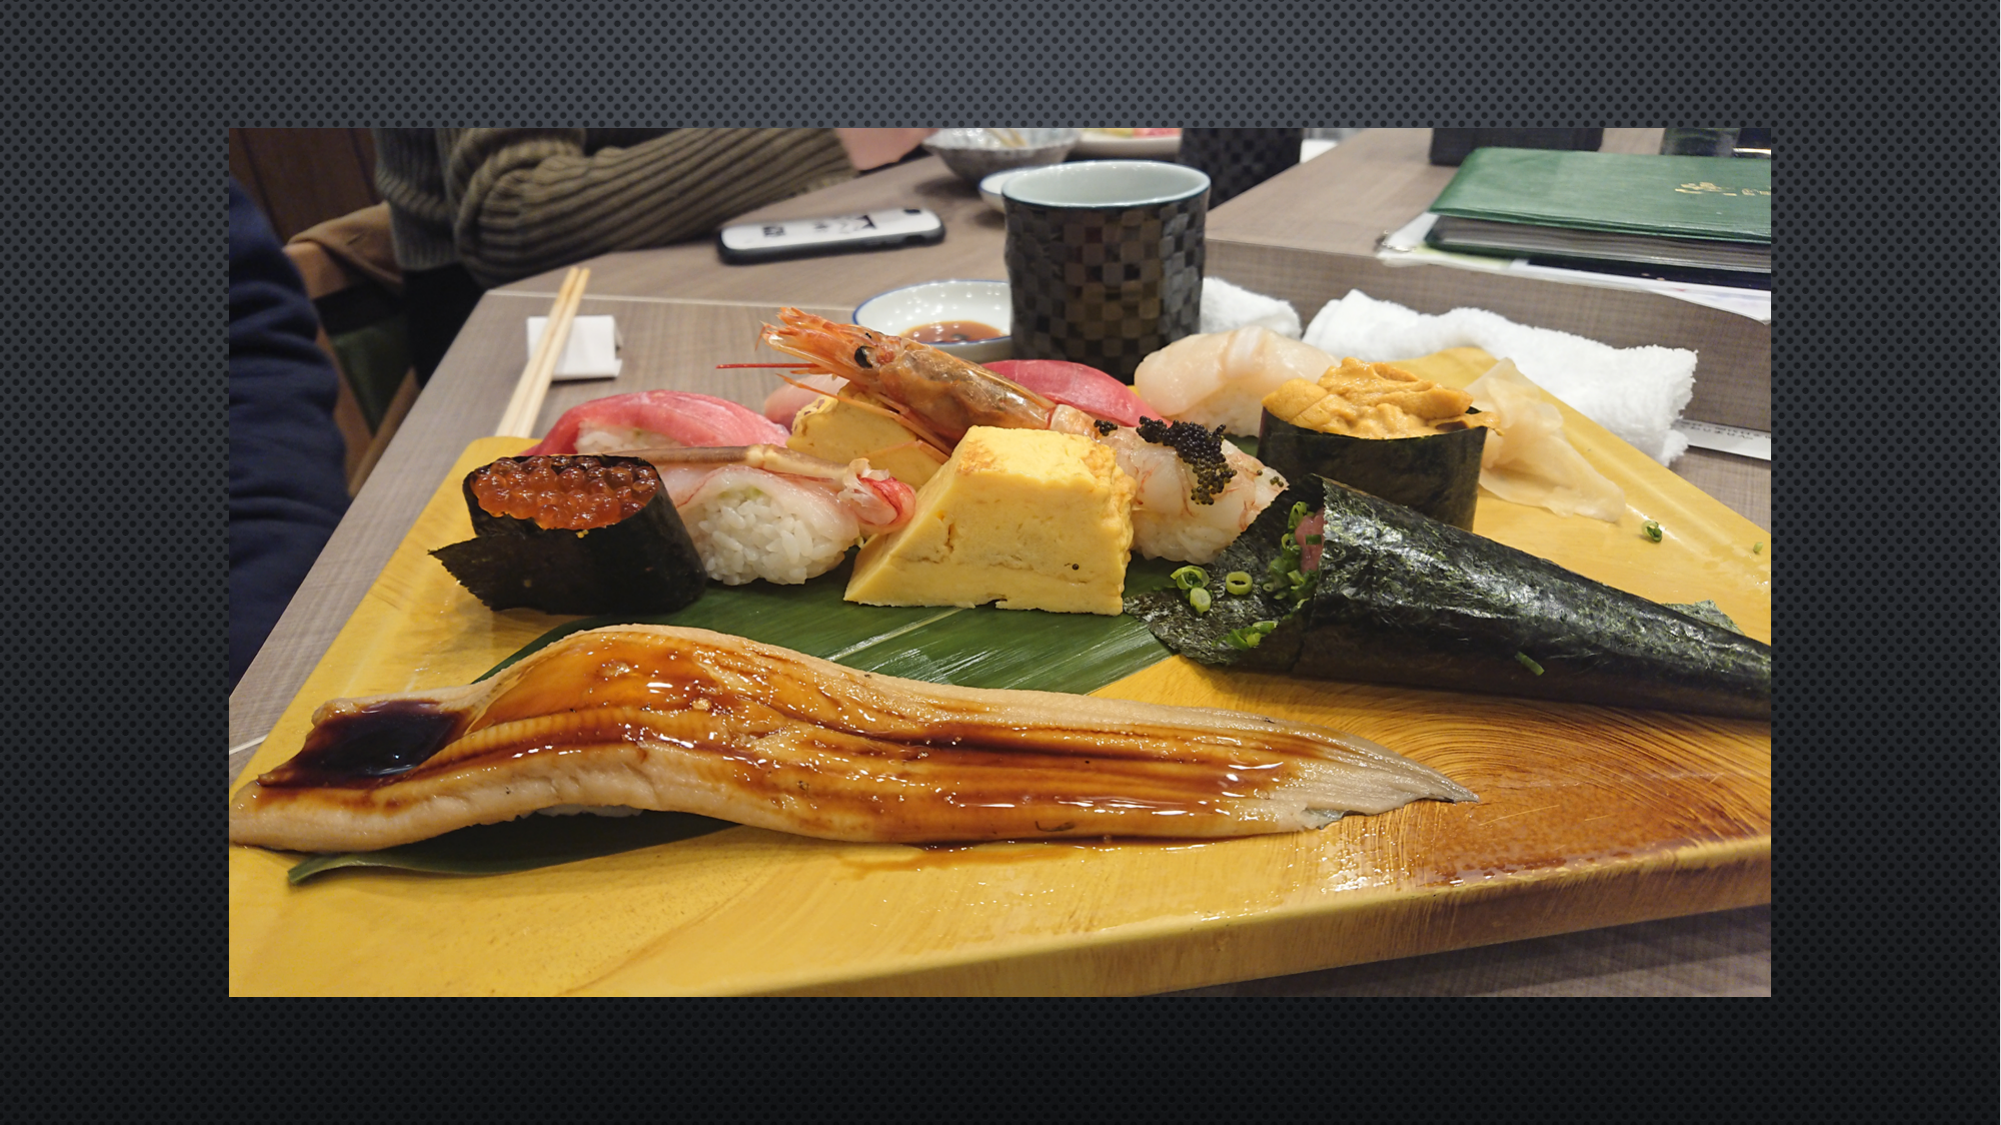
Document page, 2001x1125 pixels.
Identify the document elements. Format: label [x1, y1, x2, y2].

picture [229, 128, 1771, 997]
